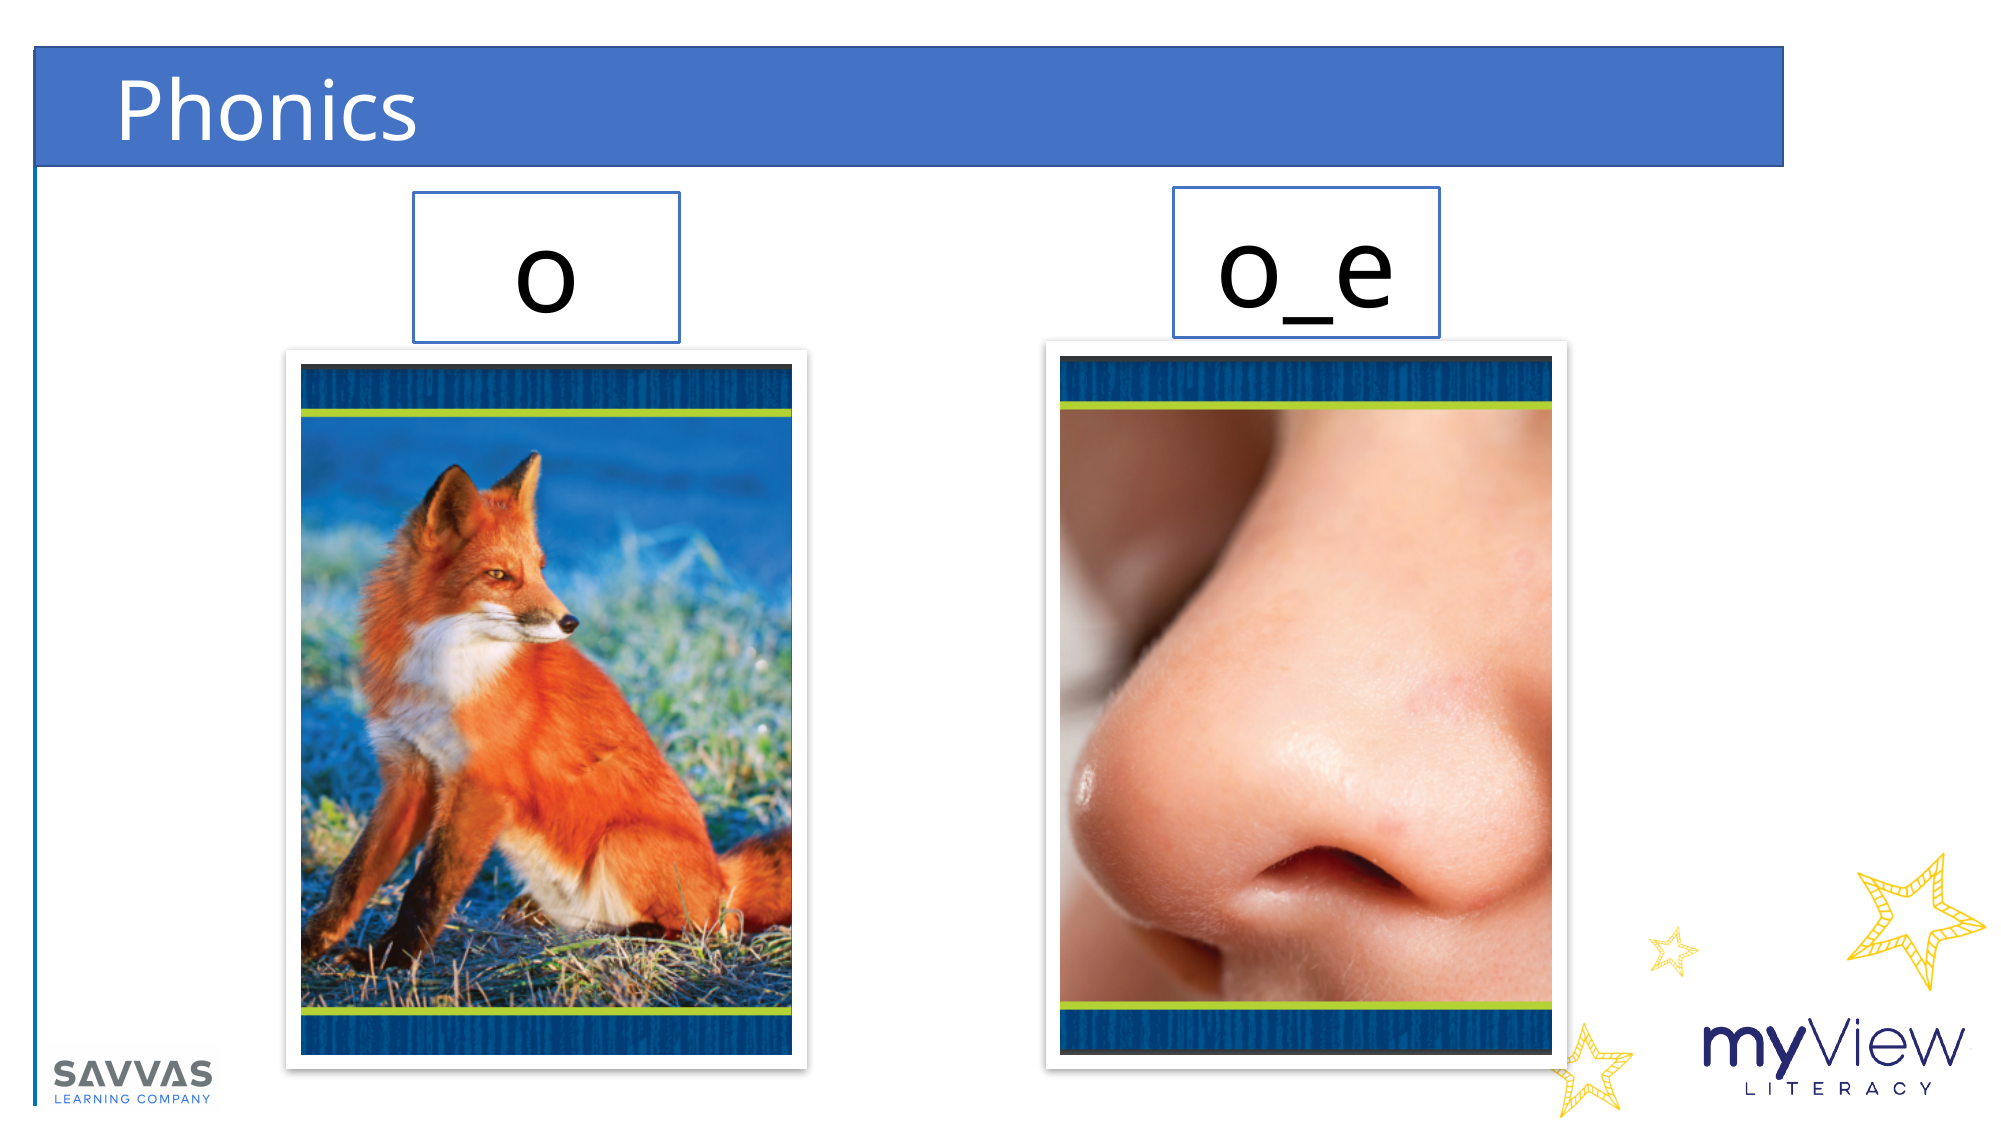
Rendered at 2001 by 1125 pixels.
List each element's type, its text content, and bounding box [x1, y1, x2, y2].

text_box o_e [1173, 187, 1440, 338]
text_box o [413, 192, 680, 343]
picture [300, 364, 793, 1056]
picture [1060, 355, 2000, 1125]
picture [48, 1043, 220, 1113]
text_box Phonics [34, 46, 1784, 167]
